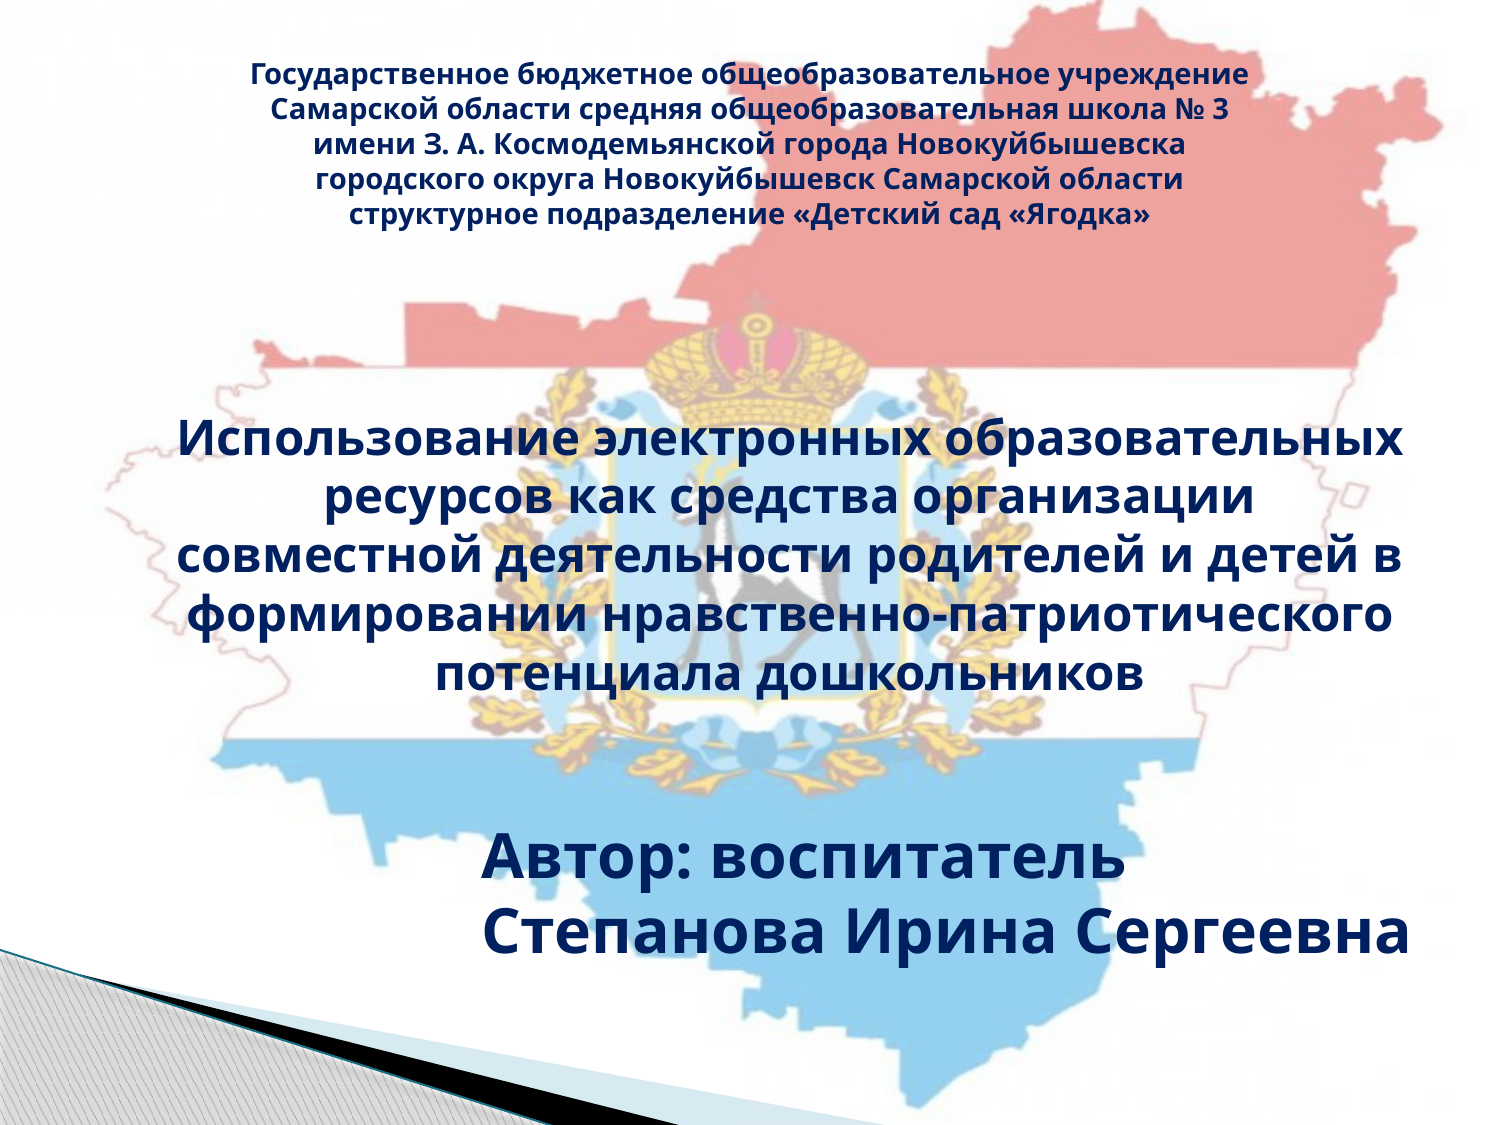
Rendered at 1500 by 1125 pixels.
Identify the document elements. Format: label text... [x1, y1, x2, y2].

text_box Государственное бюджетное общеобразовательное учреждение Самарской области средняя общеобразовательная школа № 3 имени З. А. Космодемьянской города Новокуйбышевска городского округа Новокуйбышевск Самарской области структурное подразделение «Детский сад «Ягодка» [235, 48, 1265, 238]
text_box Использование электронных образовательных ресурсов как средства организации совместной деятельности родителей и детей в формировании нравственно-патриотического потенциала дошкольников [152, 398, 1428, 764]
text_box Автор: воспитатель Степанова Ирина Сергеевна [466, 808, 1439, 1050]
